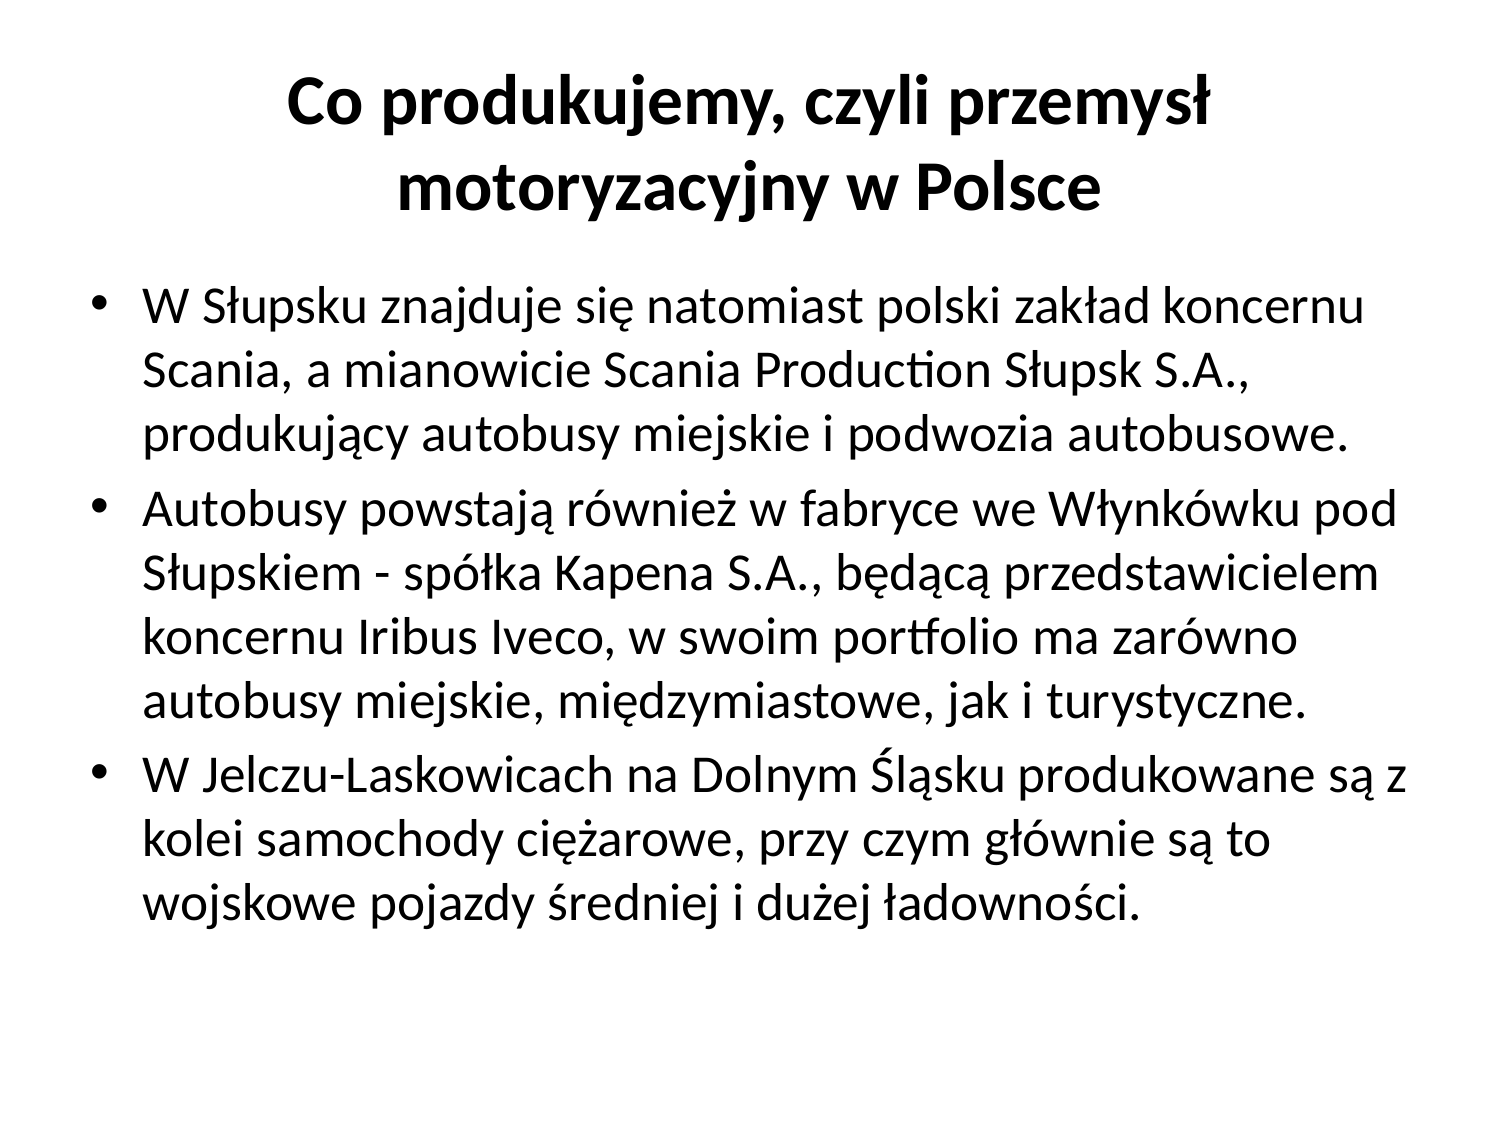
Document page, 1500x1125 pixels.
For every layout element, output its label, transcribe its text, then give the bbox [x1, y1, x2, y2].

title Co produkujemy, czyli przemysł motoryzacyjny w Polsce [75, 45, 1425, 233]
list W Słupsku znajduje się natomiast polski zakład koncernu Scania, a mianowicie Scania Production Słupsk S.A., produkujący autobusy miejskie i podwozia autobusowe. Autobusy powstają również w fabryce we Włynkówku pod Słupskiem - spółka Kapena S.A., będącą przedstawicielem koncernu Iribus Iveco, w swoim portfolio ma zarówno autobusy miejskie, międzymiastowe, jak i turystyczne. W Jelczu-Laskowicach na Dolnym Śląsku produkowane są z kolei samochody ciężarowe, przy czym głównie są to wojskowe pojazdy średniej i dużej ładowności. [75, 262, 1425, 1005]
